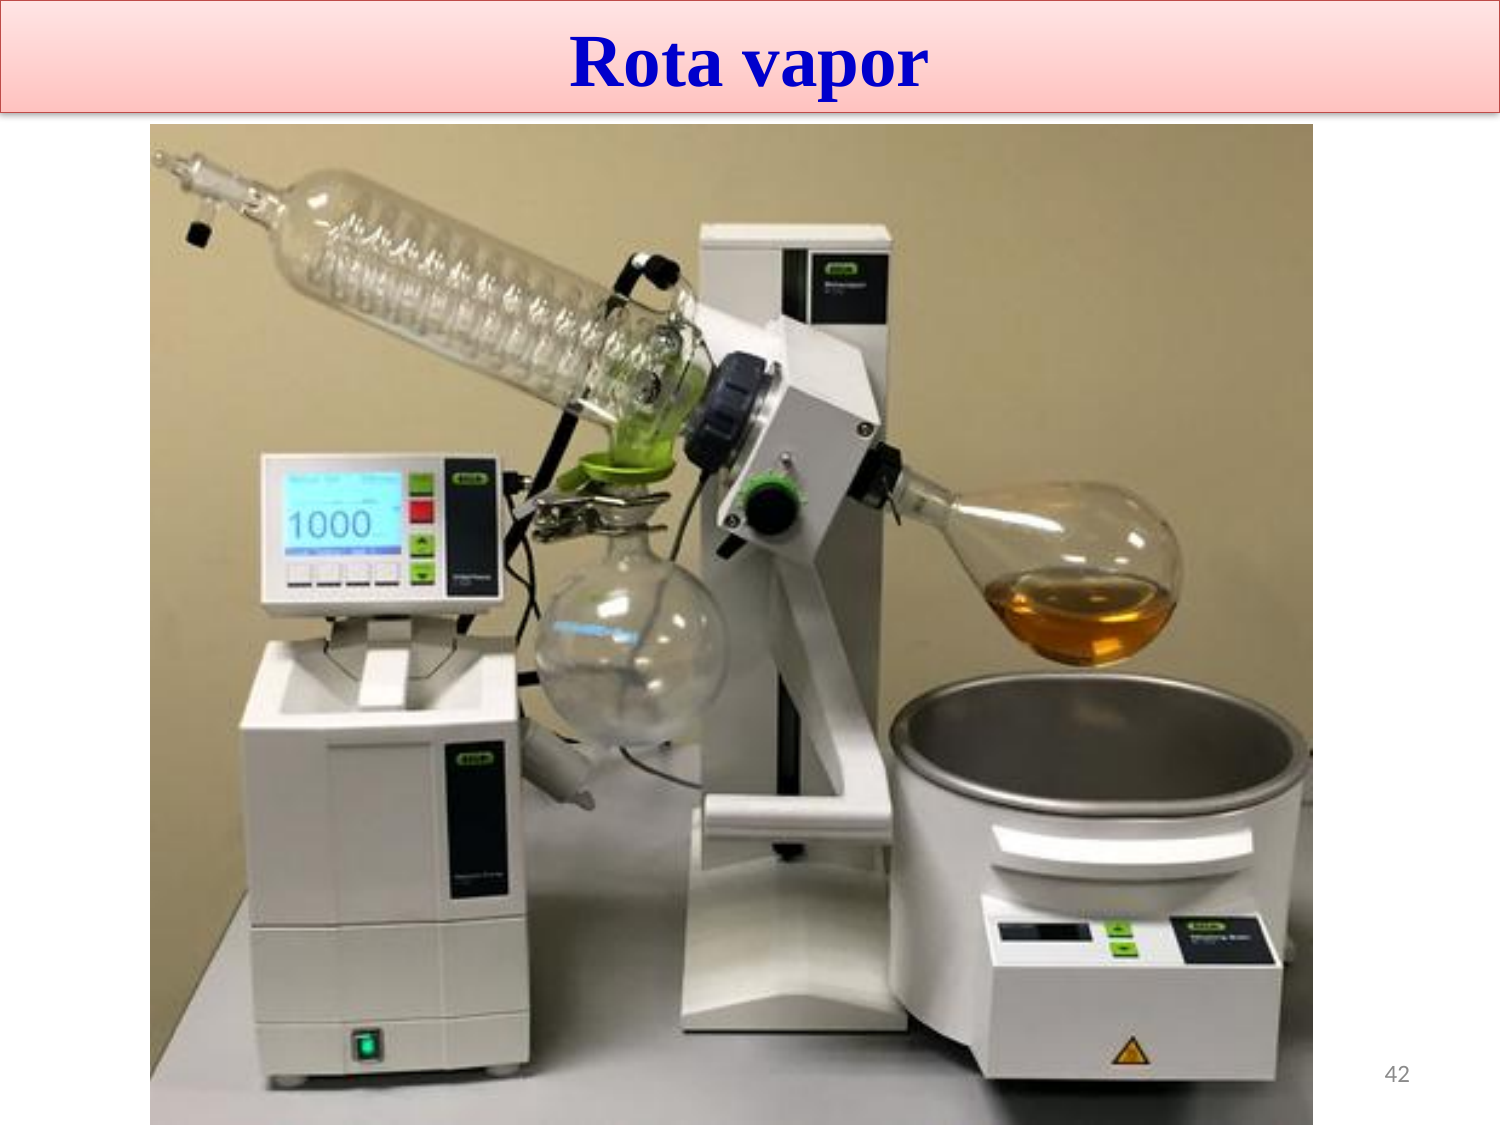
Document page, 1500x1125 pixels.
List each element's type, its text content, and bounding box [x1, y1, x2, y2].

picture [149, 124, 1313, 1125]
title Rota vapor [0, 0, 1500, 113]
slide_number 42 [1316, 1042, 1425, 1103]
